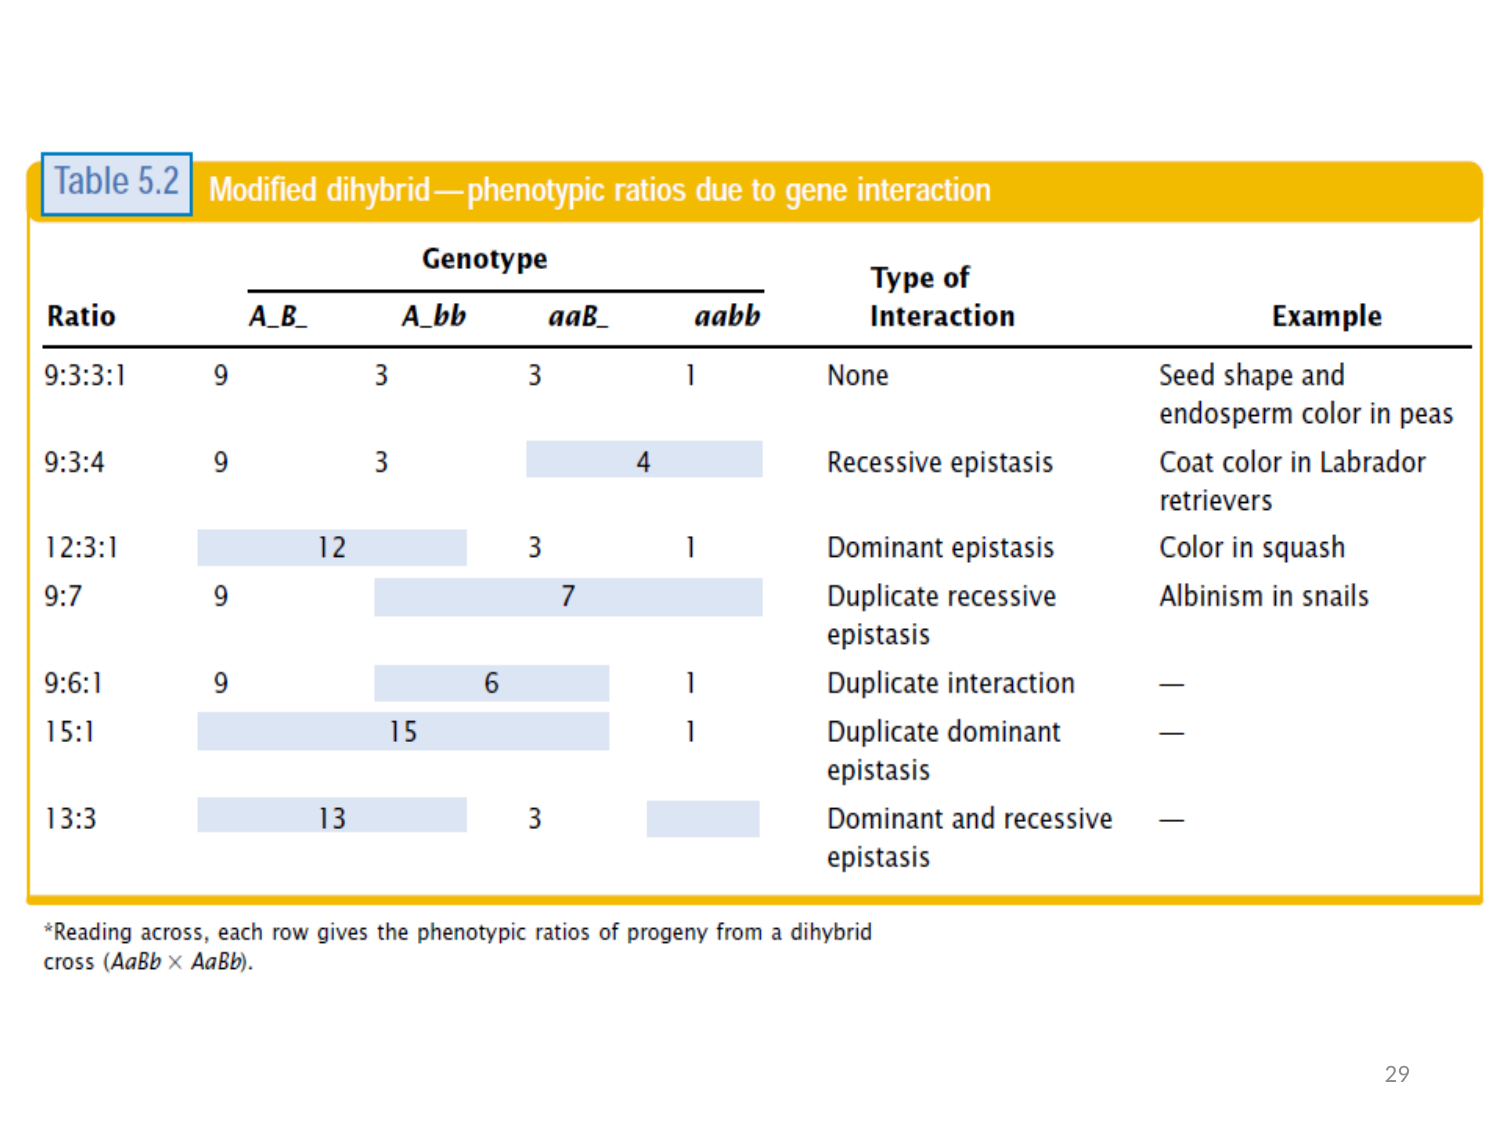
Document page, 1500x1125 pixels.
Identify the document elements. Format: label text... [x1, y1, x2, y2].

slide_number 29 [1074, 1042, 1425, 1103]
picture [24, 149, 1488, 976]
